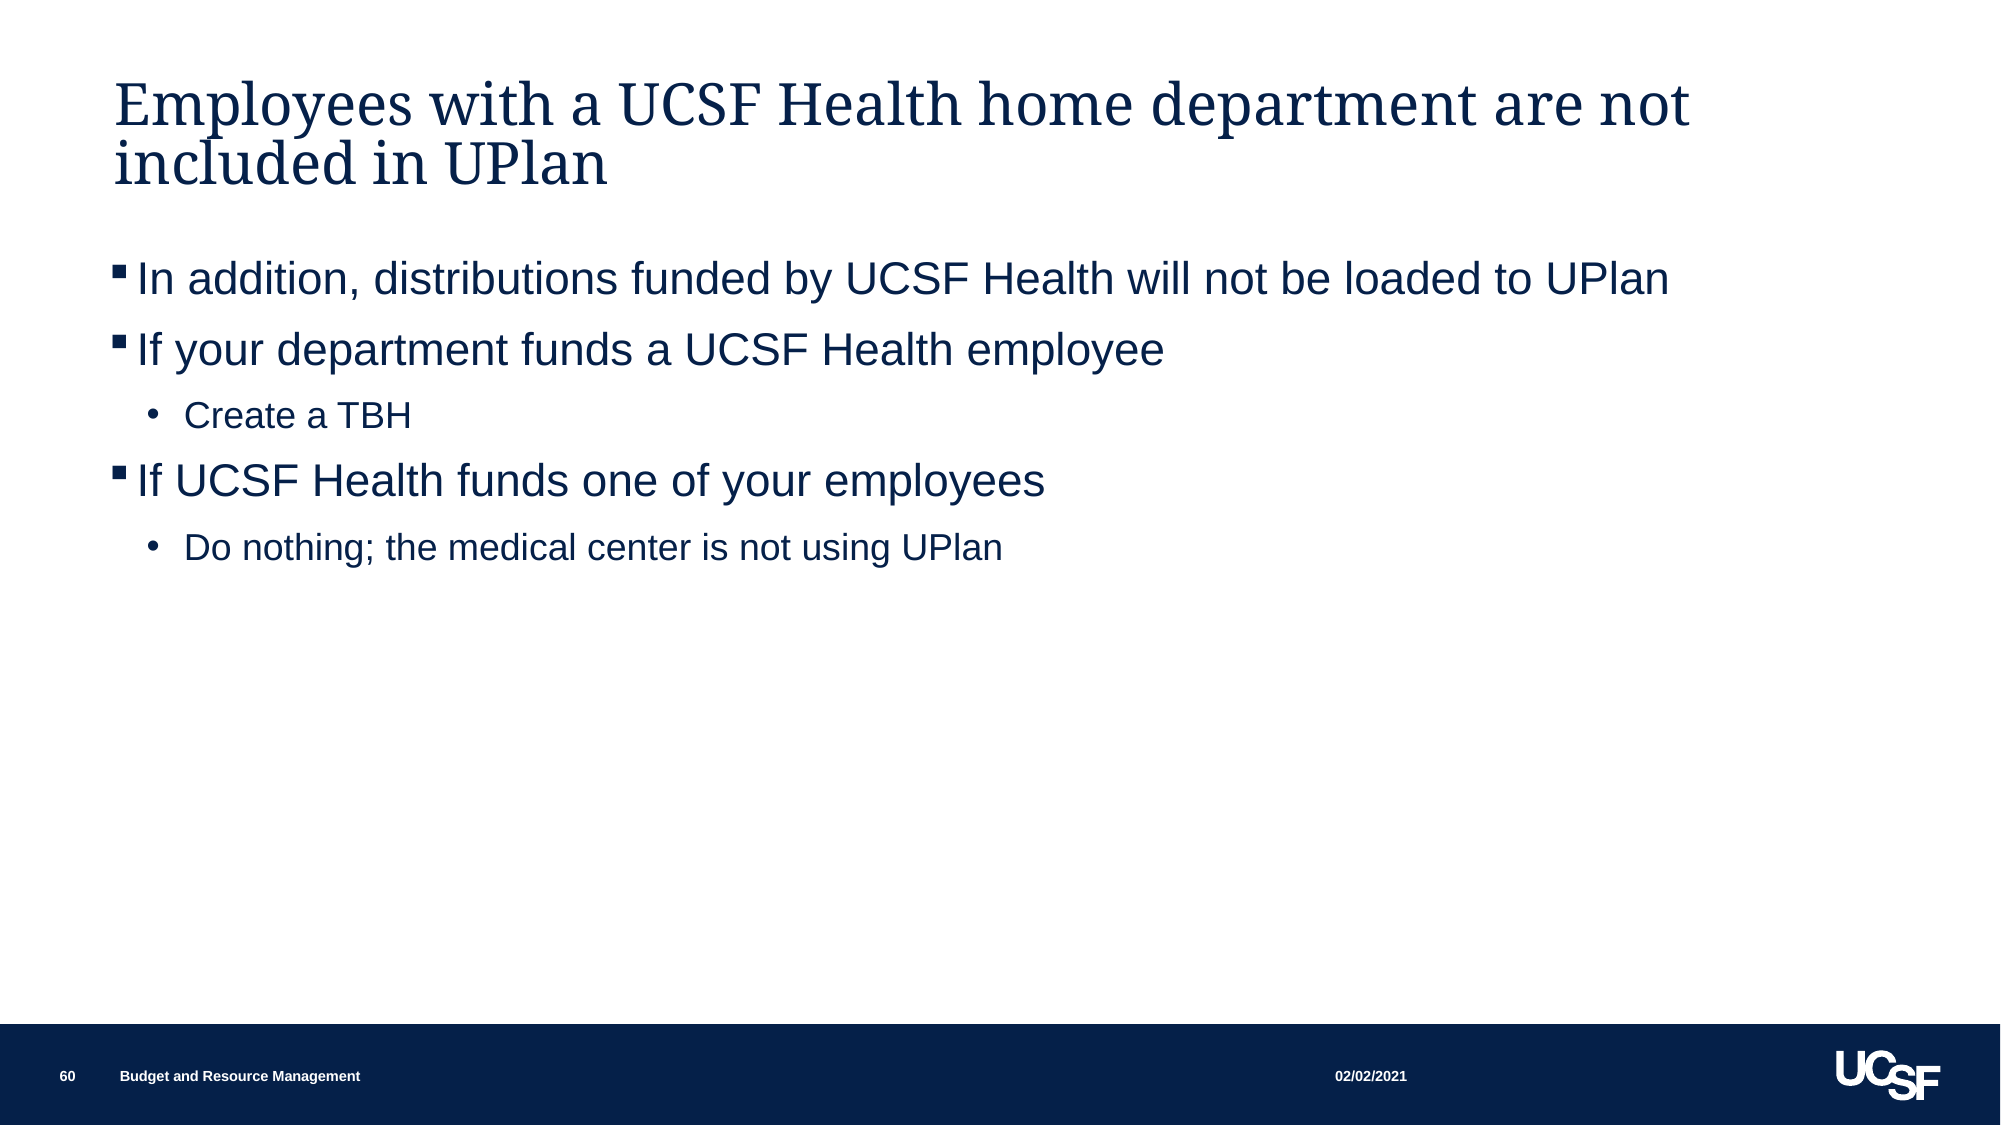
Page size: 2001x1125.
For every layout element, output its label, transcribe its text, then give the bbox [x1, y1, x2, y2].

list In addition, distributions funded by UCSF Health will not be loaded to UPlan If your department funds a UCSF Health employee Create a TBH If UCSF Health funds one of your employees Do nothing; the medical center is not using UPlan [94, 247, 1915, 906]
footer Budget and Resource Management [119, 1061, 1063, 1084]
title Employees with a UCSF Health home department are not included in UPlan [99, 69, 1870, 147]
slide_number 60 [59, 1058, 114, 1085]
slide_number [1335, 1058, 1538, 1084]
